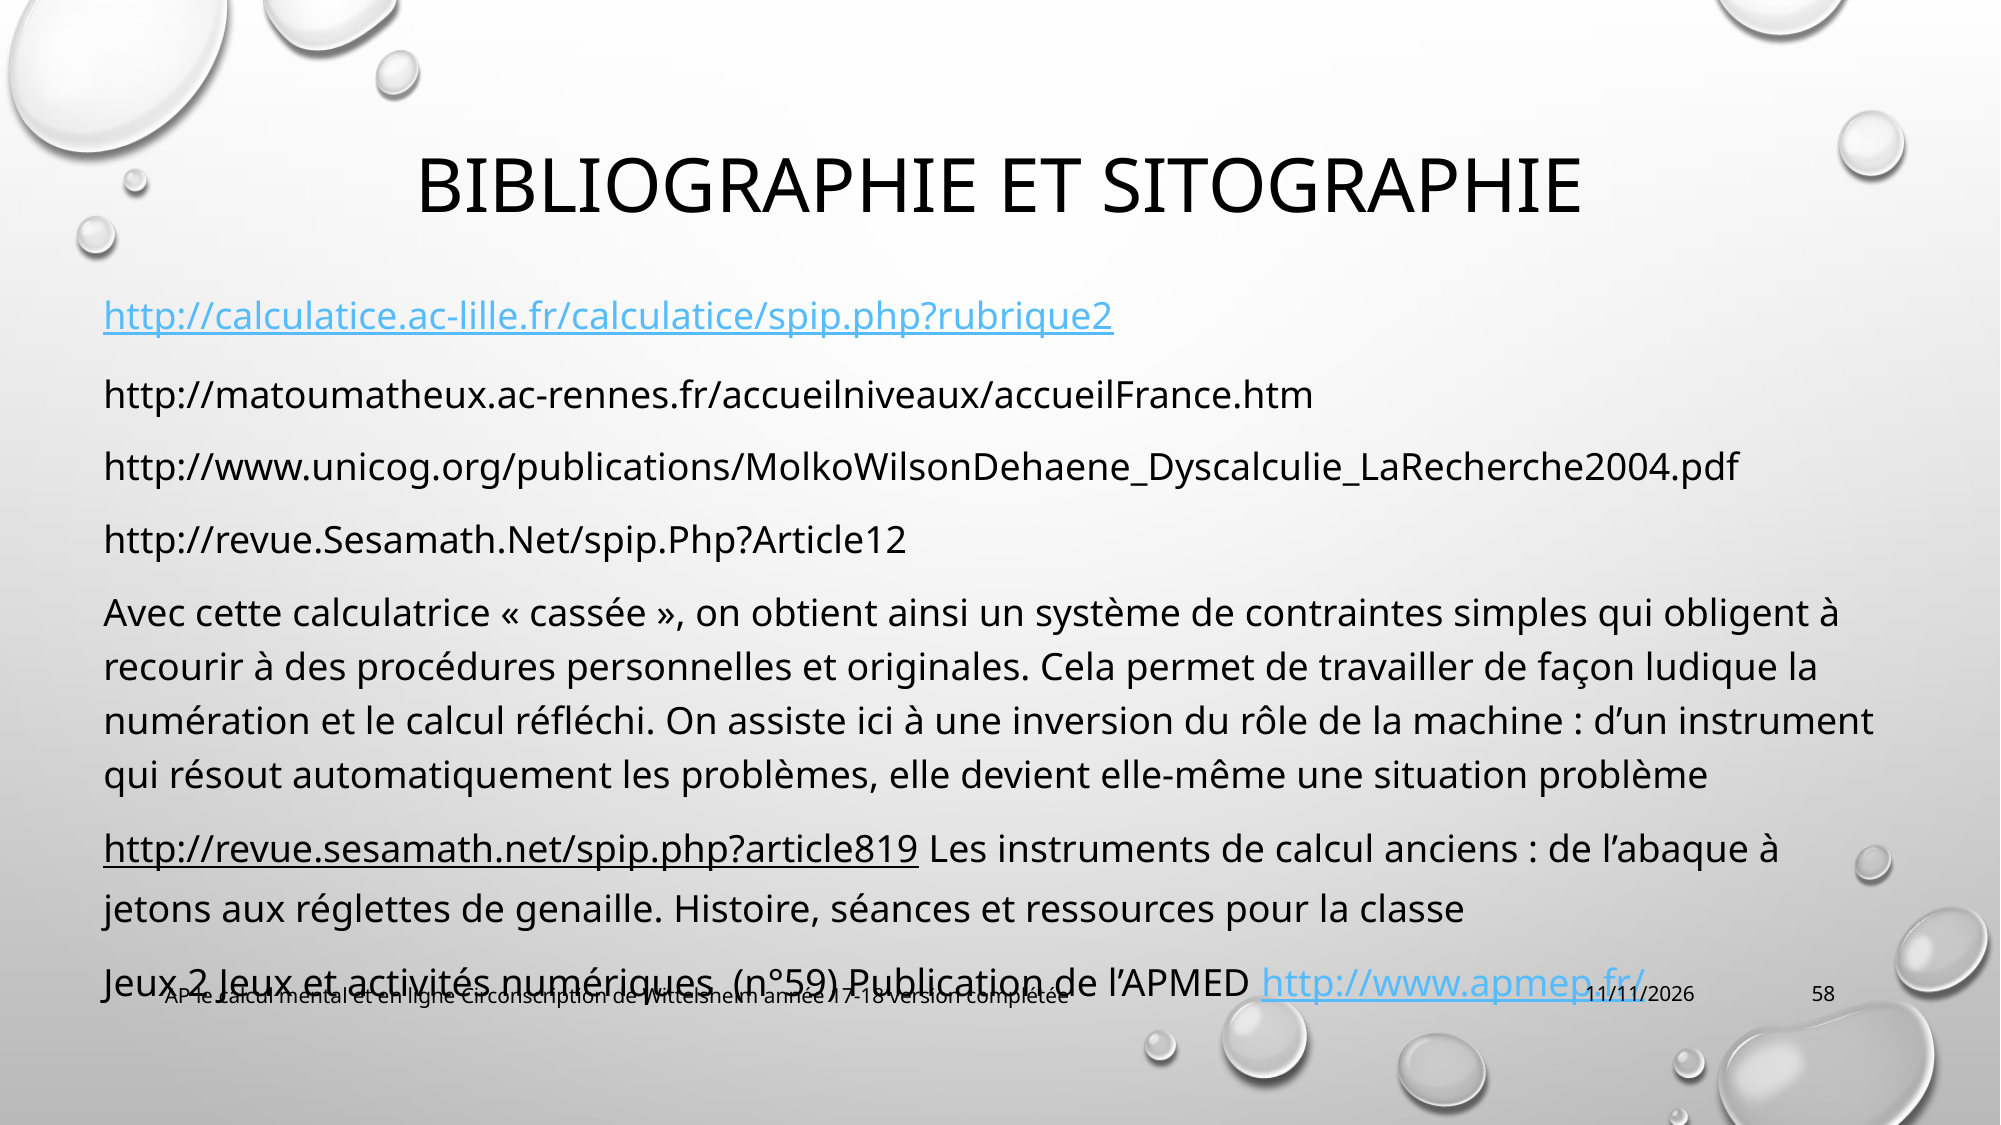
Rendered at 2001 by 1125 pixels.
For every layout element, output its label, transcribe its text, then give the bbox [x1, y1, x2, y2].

list http://calculatice.ac-lille.fr/calculatice/spip.php?rubrique2 http://matoumatheux.ac-rennes.fr/accueilniveaux/accueilFrance.htm http://www.unicog.org/publications/MolkoWilsonDehaene_Dyscalculie_LaRecherche2004.pdf http://revue.Sesamath.Net/spip.Php?Article12 Avec cette calculatrice « cassée », on obtient ainsi un système de contraintes simples qui obligent à recourir à des procédures personnelles et originales. Cela permet de travailler de façon ludique la numération et le calcul réfléchi. On assiste ici à une inversion du rôle de la machine : d’un instrument qui résout automatiquement les problèmes, elle devient elle-même une situation problème http://revue.sesamath.net/spip.php?article819 Les instruments de calcul anciens : de l’abaque à jetons aux réglettes de genaille. Histoire, séances et ressources pour la classe Jeux 2 Jeux et activités numériques (n°59) Publication de l’APMED http://www.apmep.fr/ [88, 274, 1912, 1043]
footer AP le calcul mental et en ligne Circonscription de Wittelsheim année 17-18 version complétée [149, 965, 1245, 1025]
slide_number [1259, 965, 1710, 1025]
slide_number 58 [1724, 965, 1851, 1025]
picture [0, 0, 2000, 1125]
title BIBLIOGRAPHIE et sitographie [149, 101, 1851, 274]
